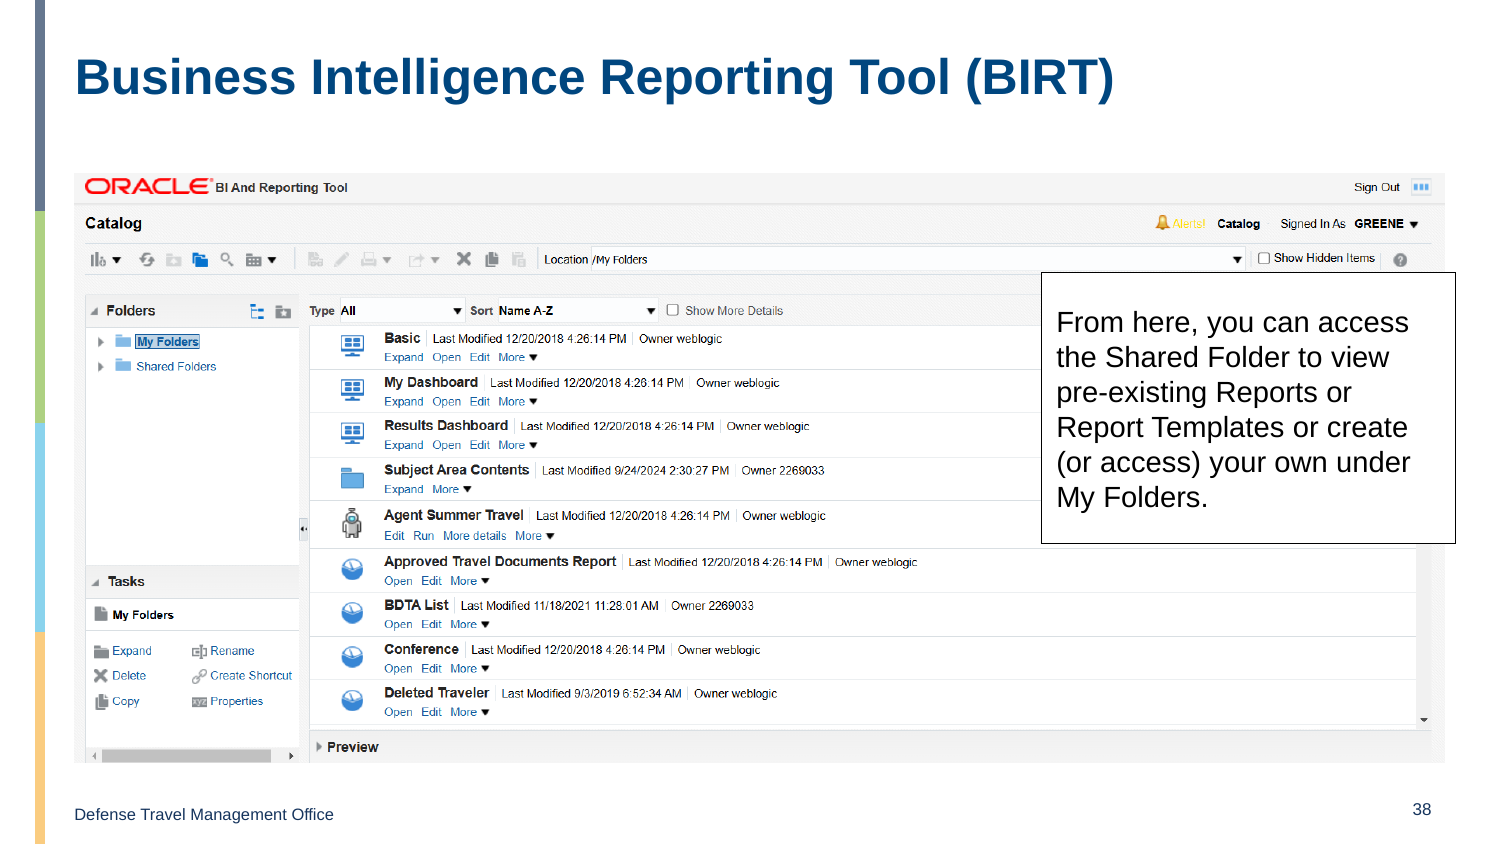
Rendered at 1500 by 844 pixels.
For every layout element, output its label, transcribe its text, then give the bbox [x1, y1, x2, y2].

title Business Intelligence Reporting Tool (BIRT) [74, 44, 1445, 127]
text_box From here, you can access the Shared Folder to view pre-existing Reports or Report Templates or create (or access) your own under My Folders. [1445, 272, 1456, 544]
slide_number 38 [1400, 798, 1445, 828]
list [74, 173, 1445, 763]
